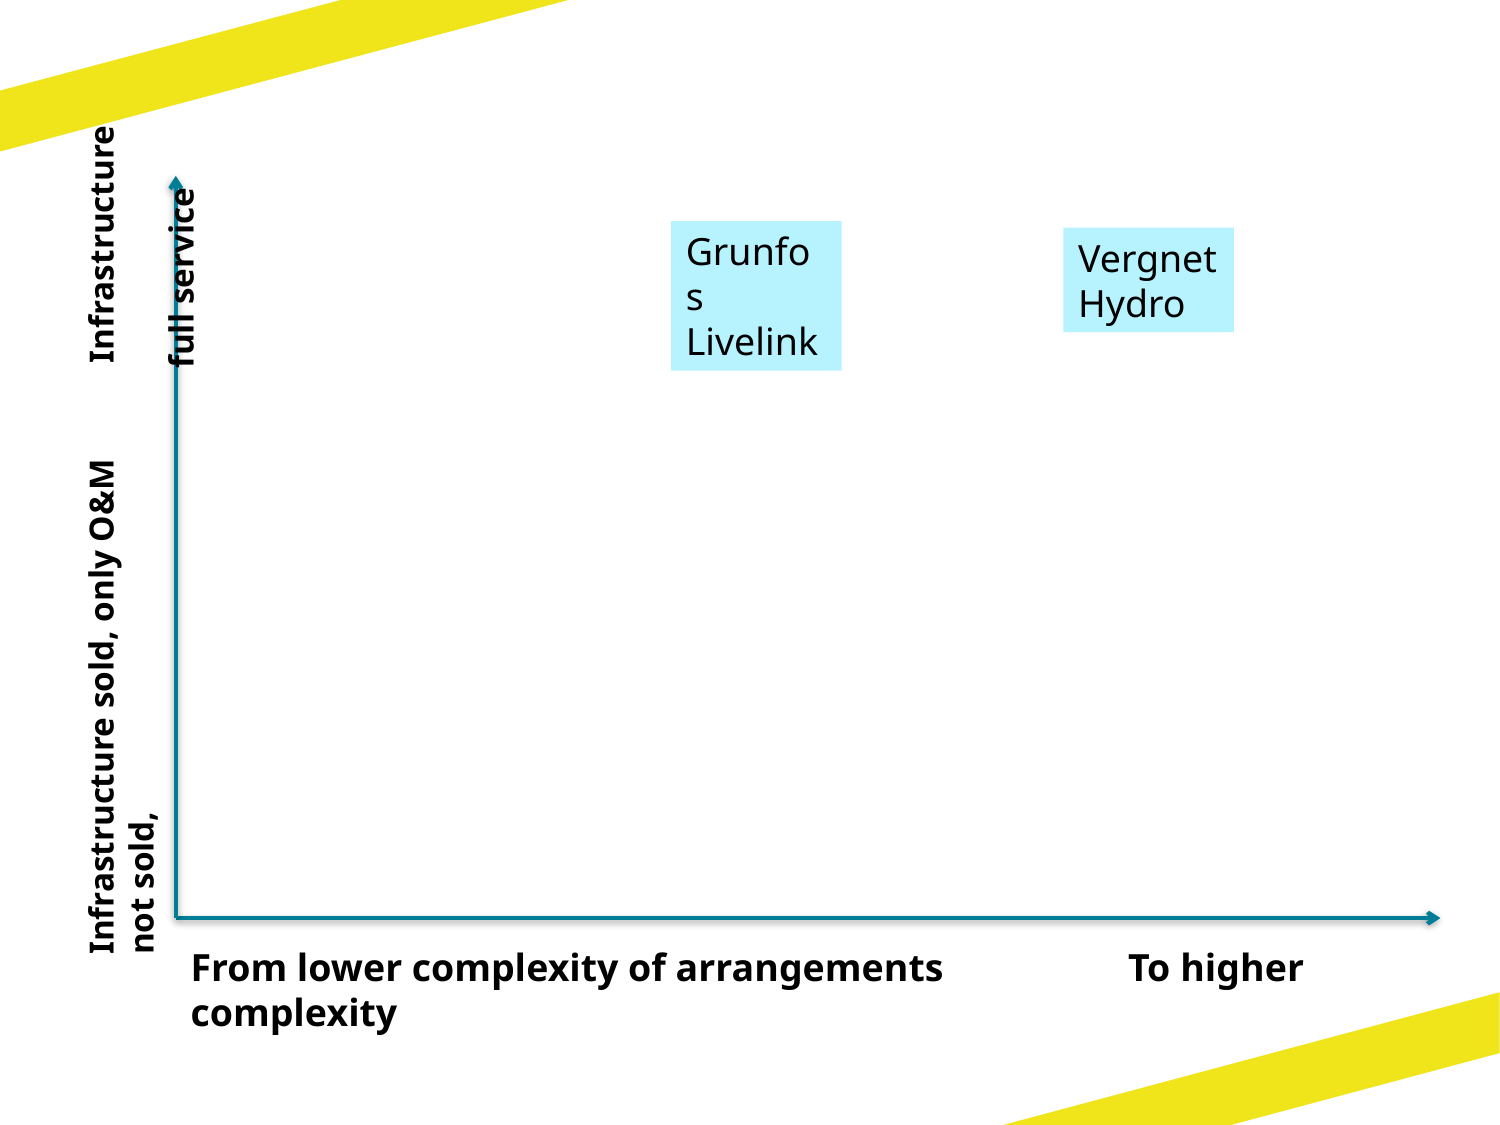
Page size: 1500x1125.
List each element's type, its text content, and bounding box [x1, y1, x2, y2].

text_box From lower complexity of arrangements To higher complexity [175, 936, 1441, 1041]
text_box Vergnet Hydro [1063, 227, 1234, 333]
text_box Grunfos Livelink [671, 221, 842, 371]
text_box Infrastructure sold, only O&M Infrastructure not sold, full service [72, 69, 208, 970]
